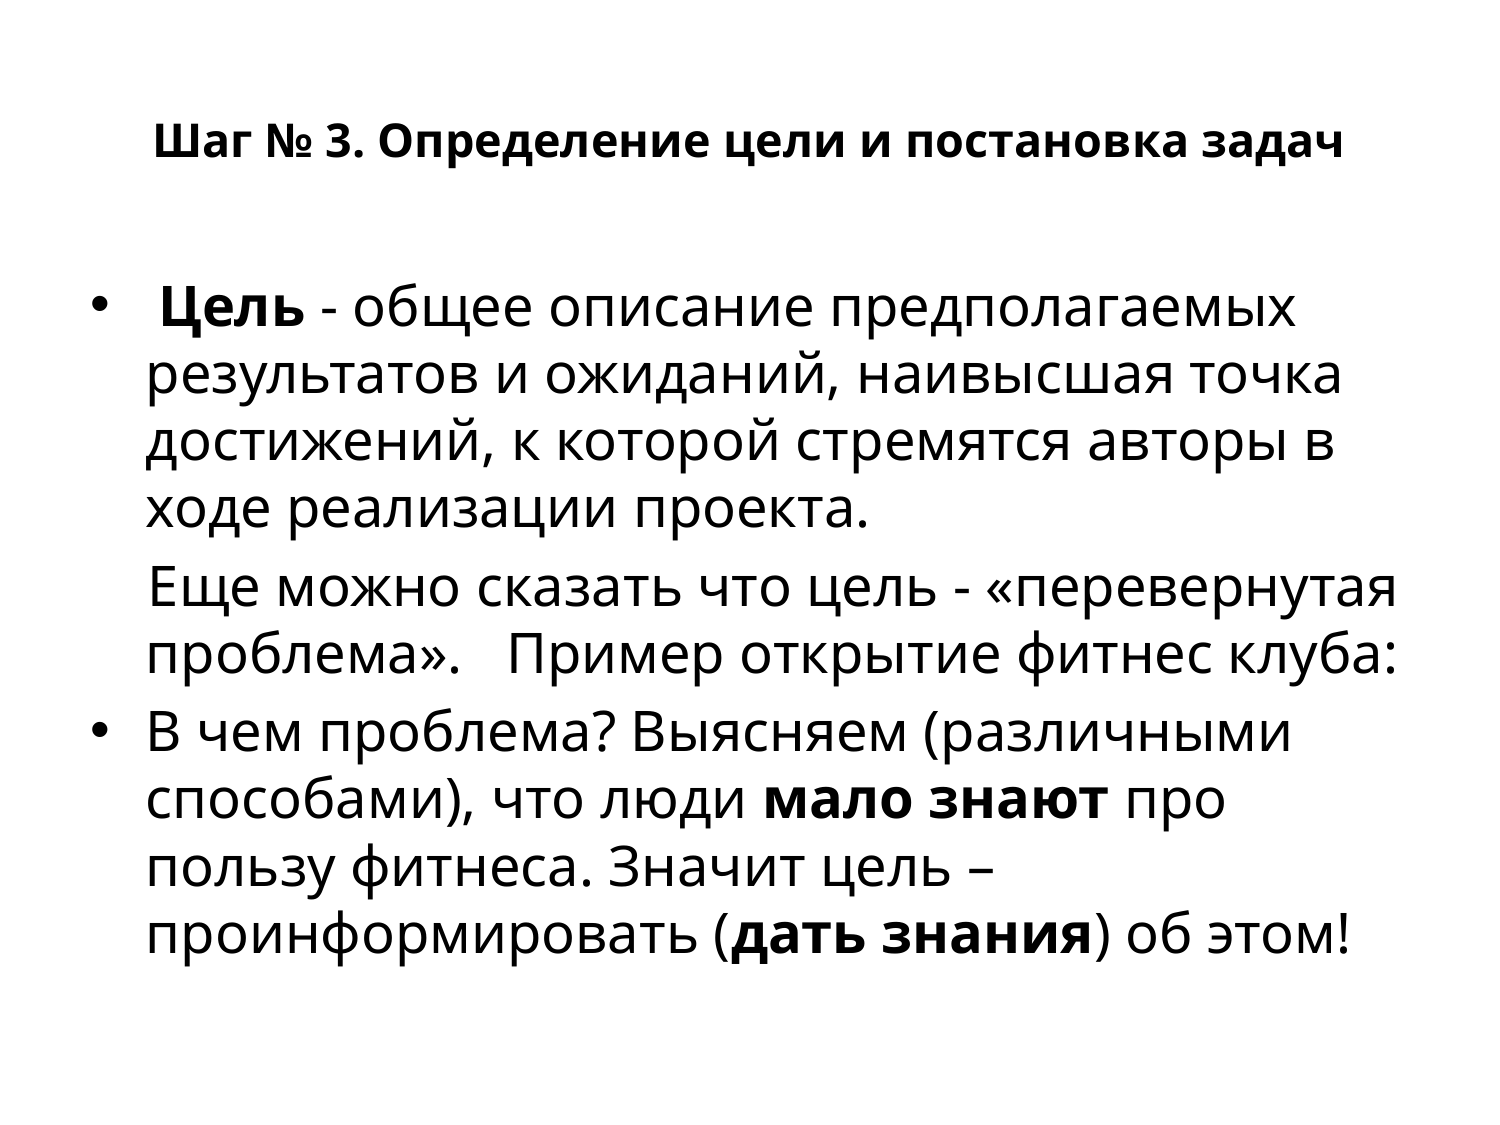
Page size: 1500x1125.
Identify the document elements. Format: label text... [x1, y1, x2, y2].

title Шаг № 3. Определение цели и постановка задач [75, 45, 1425, 233]
list Цель - общее описание предполагаемых результатов и ожиданий, наивысшая точка достижений, к которой стремятся авторы в ходе реализации проекта. Еще можно сказать что цель - «перевернутая проблема». Пример открытие фитнес клуба: В чем проблема? Выясняем (различными способами), что люди мало знают про пользу фитнеса. Значит цель – проинформировать (дать знания) об этом! [75, 262, 1425, 1005]
